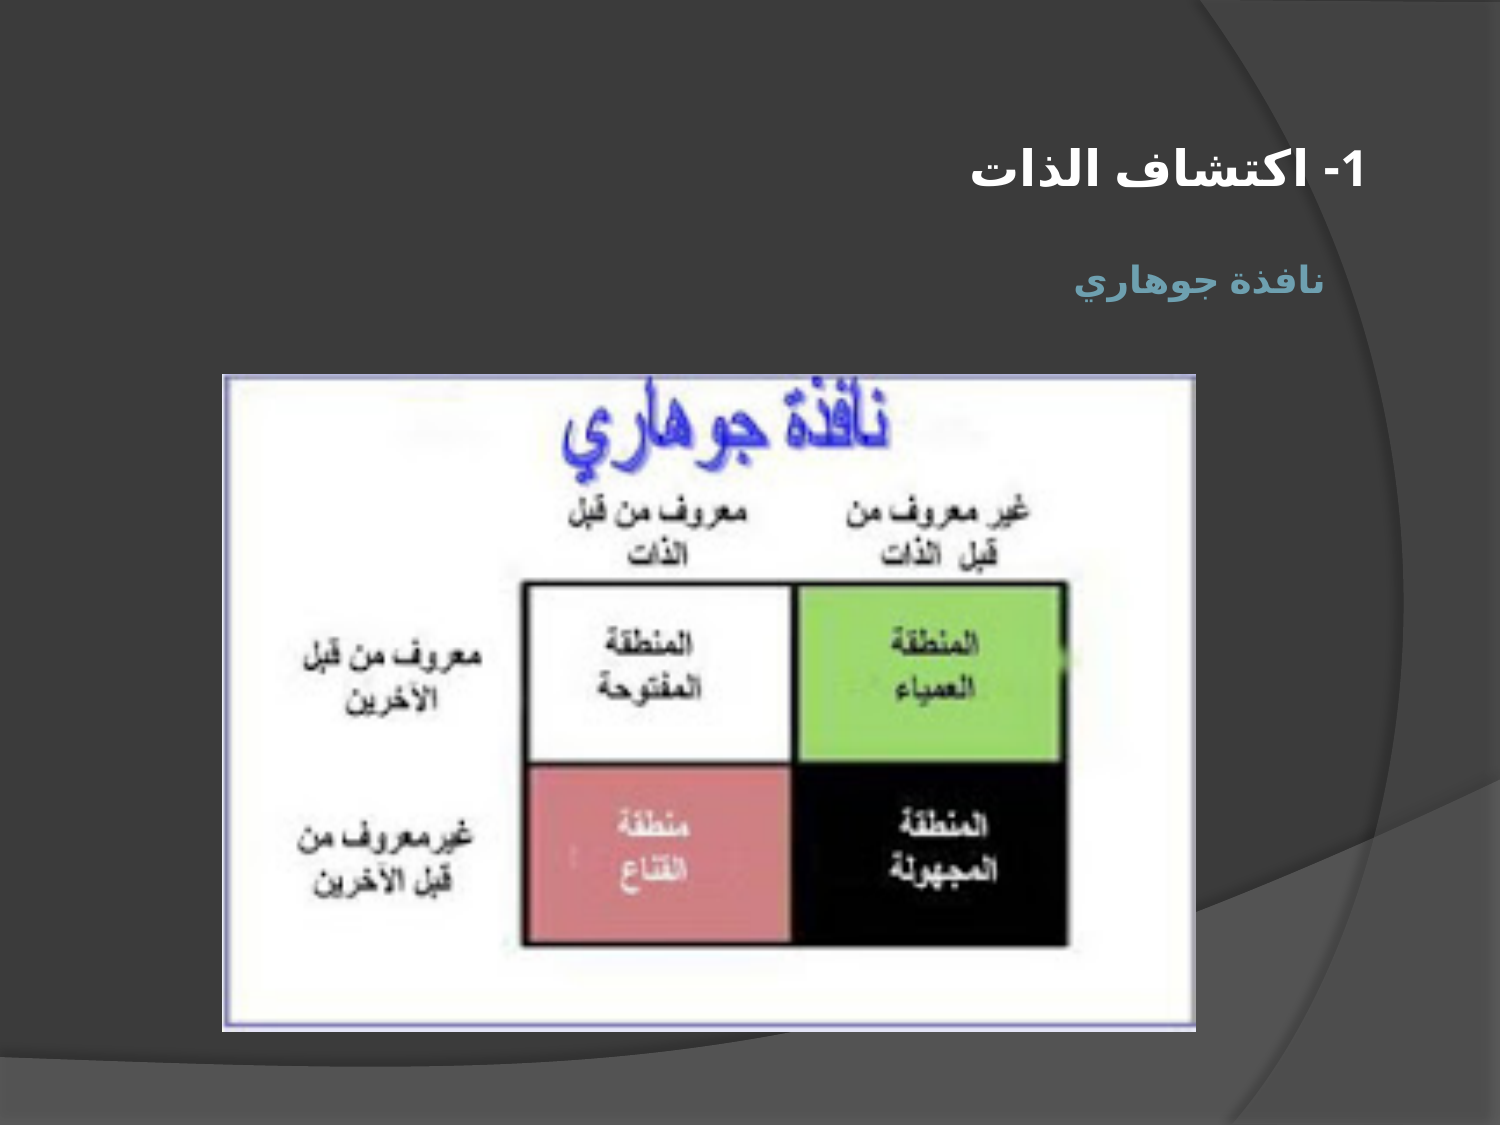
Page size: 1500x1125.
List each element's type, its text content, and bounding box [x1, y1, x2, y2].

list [222, 374, 1196, 1032]
list 1- اكتشاف الذات [925, 46, 1376, 197]
title نافذة جوهاري [808, 210, 1334, 331]
